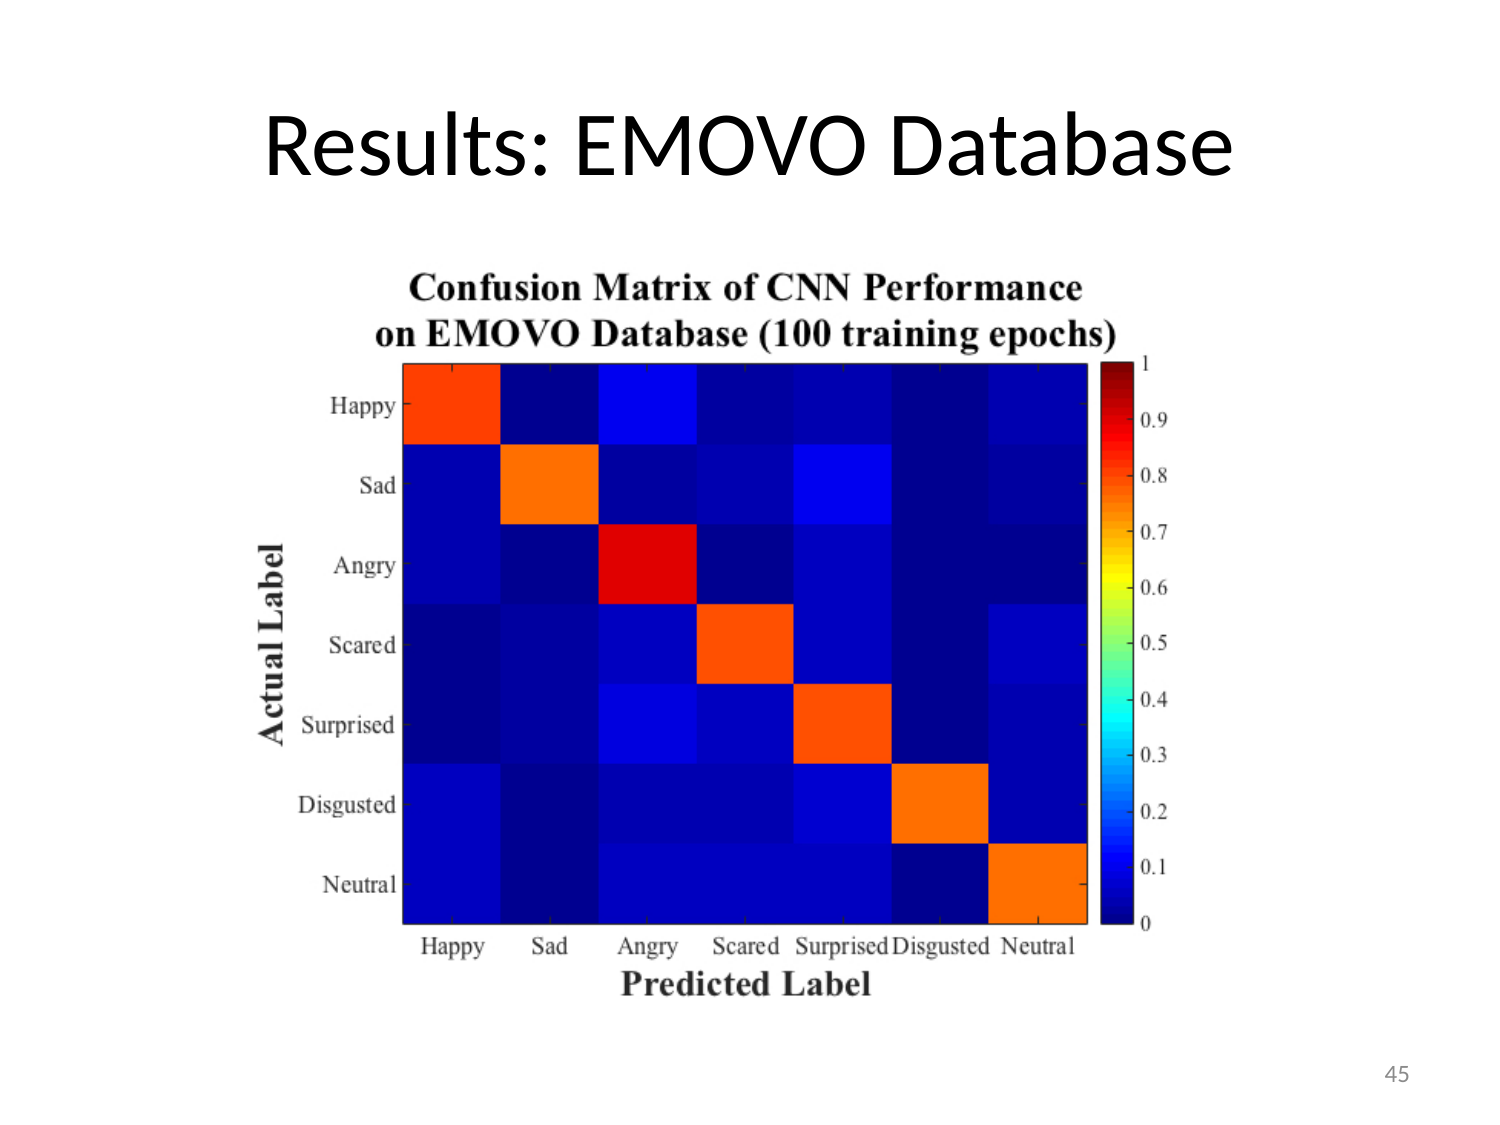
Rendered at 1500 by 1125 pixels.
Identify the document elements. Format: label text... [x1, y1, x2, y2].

title Results: EMOVO Database [75, 45, 1425, 233]
slide_number 45 [1074, 1042, 1425, 1103]
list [248, 262, 1251, 1006]
